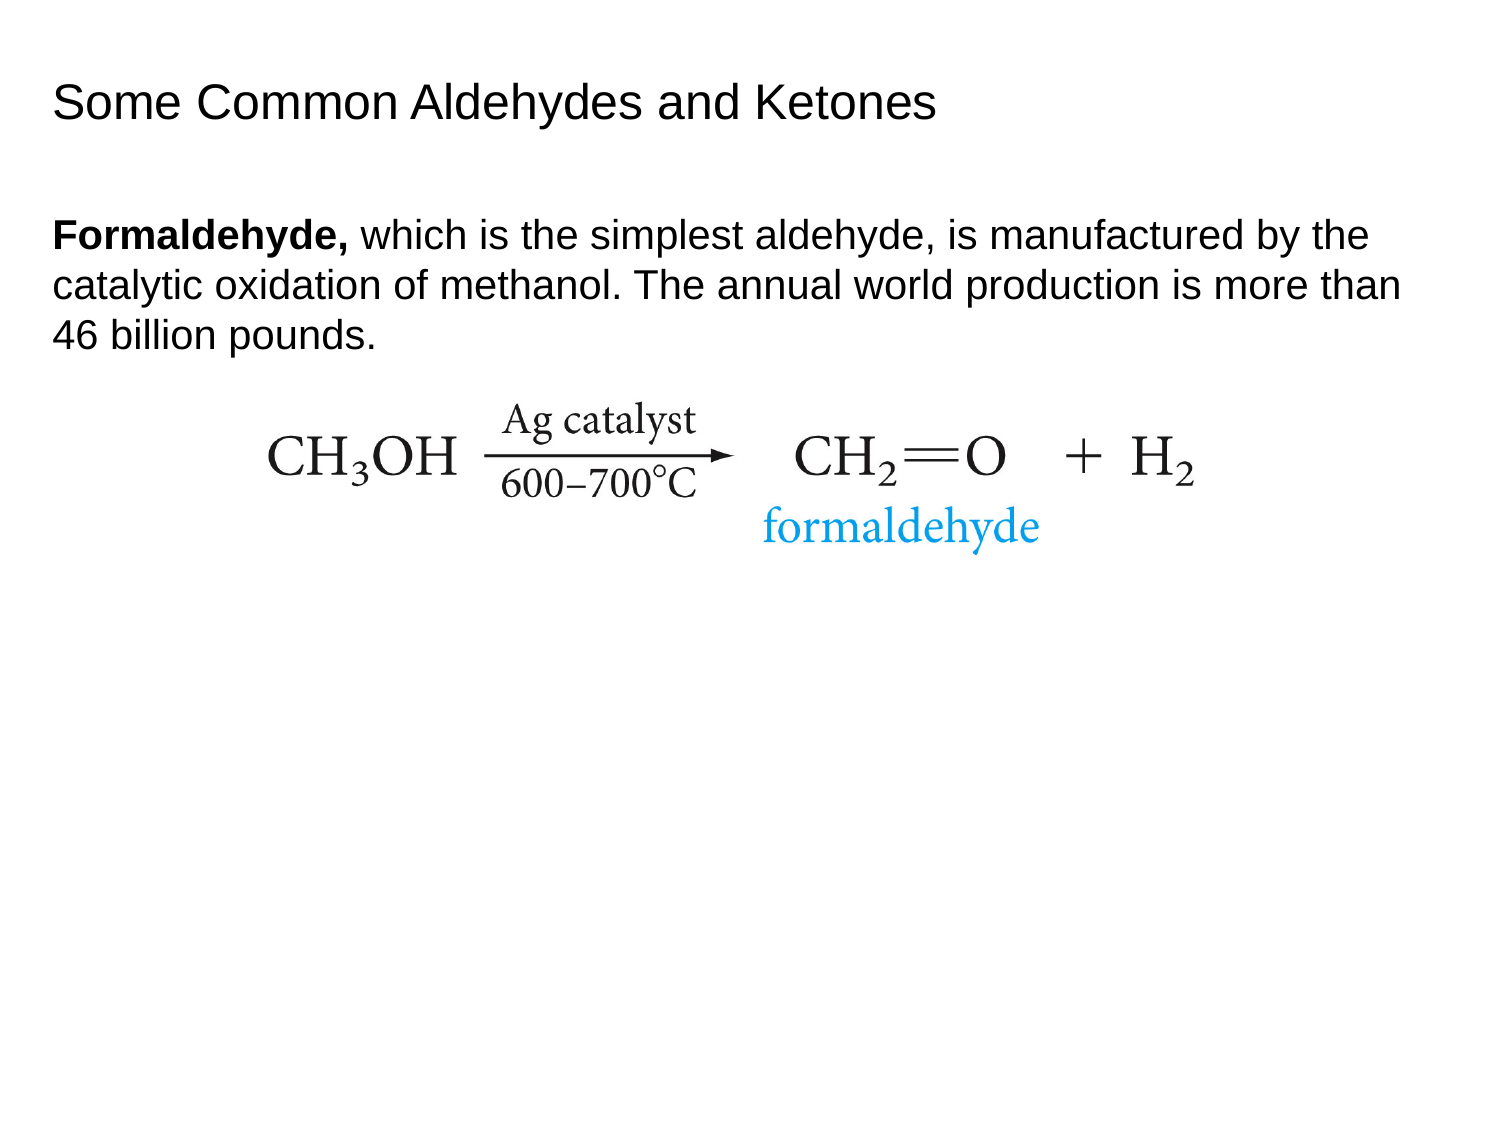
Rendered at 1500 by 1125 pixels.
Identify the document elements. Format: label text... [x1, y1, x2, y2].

text_box Formaldehyde, which is the simplest aldehyde, is manufactured by the catalytic oxidation of methanol. The annual world production is more than 46 billion pounds. [37, 200, 1438, 365]
text_box Some Common Aldehydes and Ketones [37, 62, 1463, 138]
picture [237, 387, 1213, 565]
